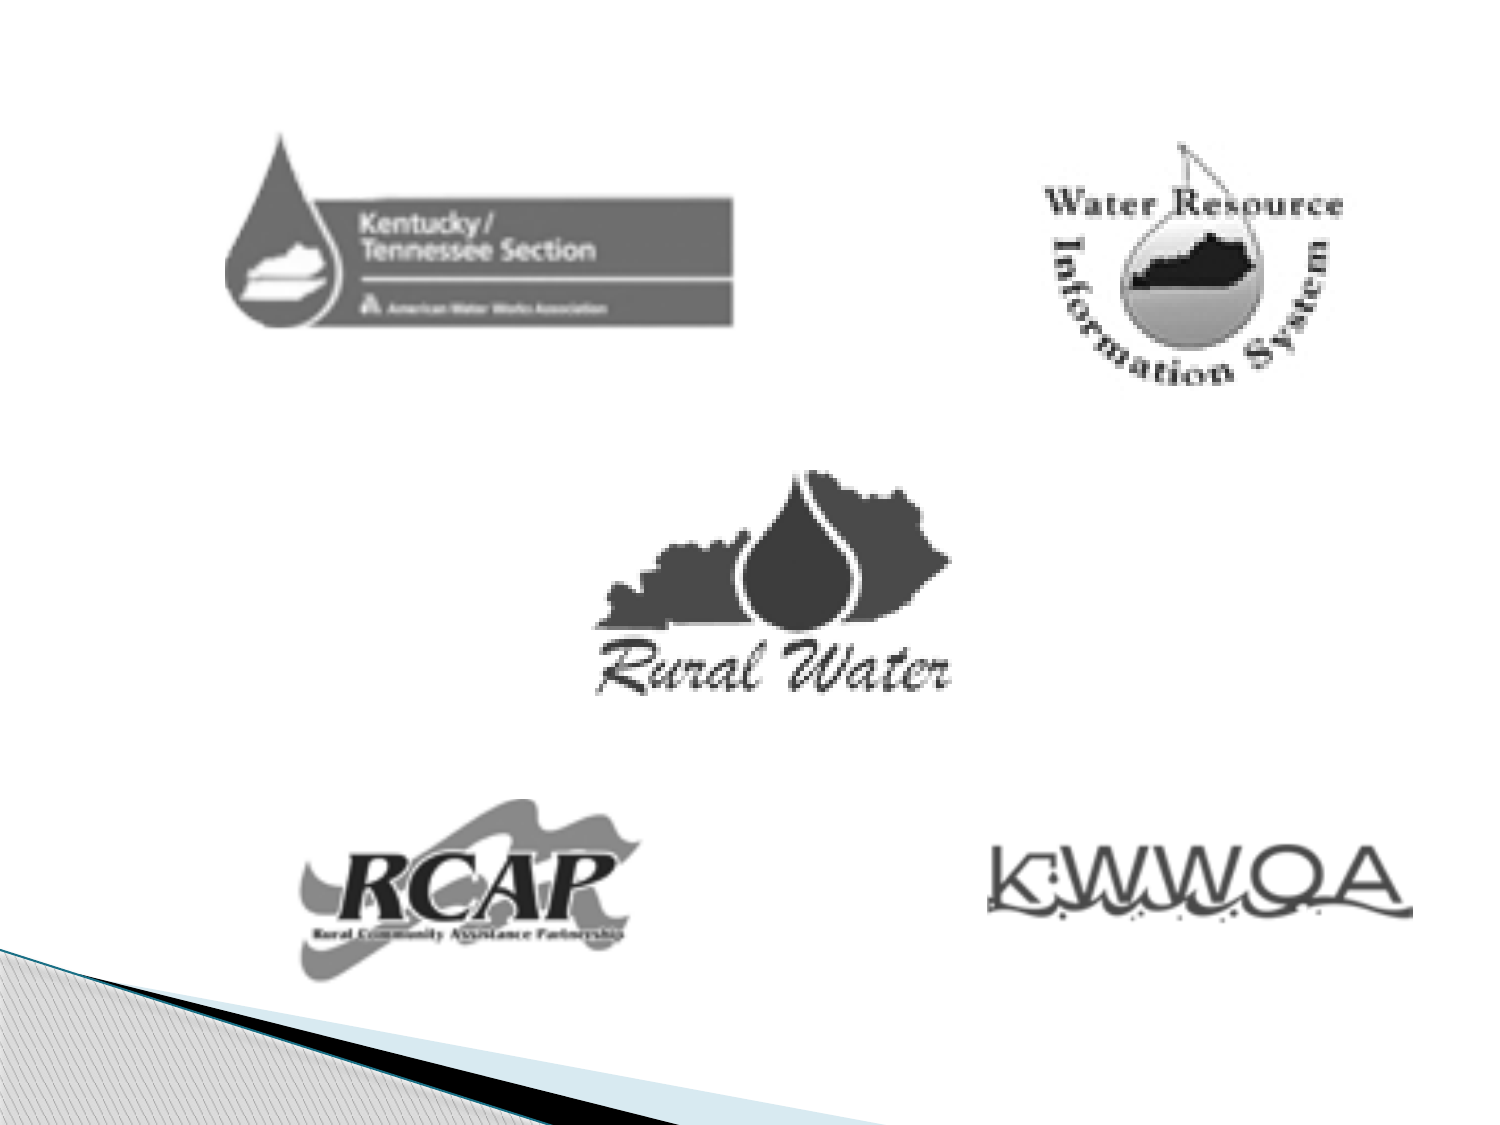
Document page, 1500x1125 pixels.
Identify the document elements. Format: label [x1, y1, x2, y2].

picture [224, 112, 740, 351]
picture [987, 799, 1413, 971]
picture [587, 462, 957, 709]
picture [1037, 137, 1357, 401]
picture [287, 799, 651, 990]
